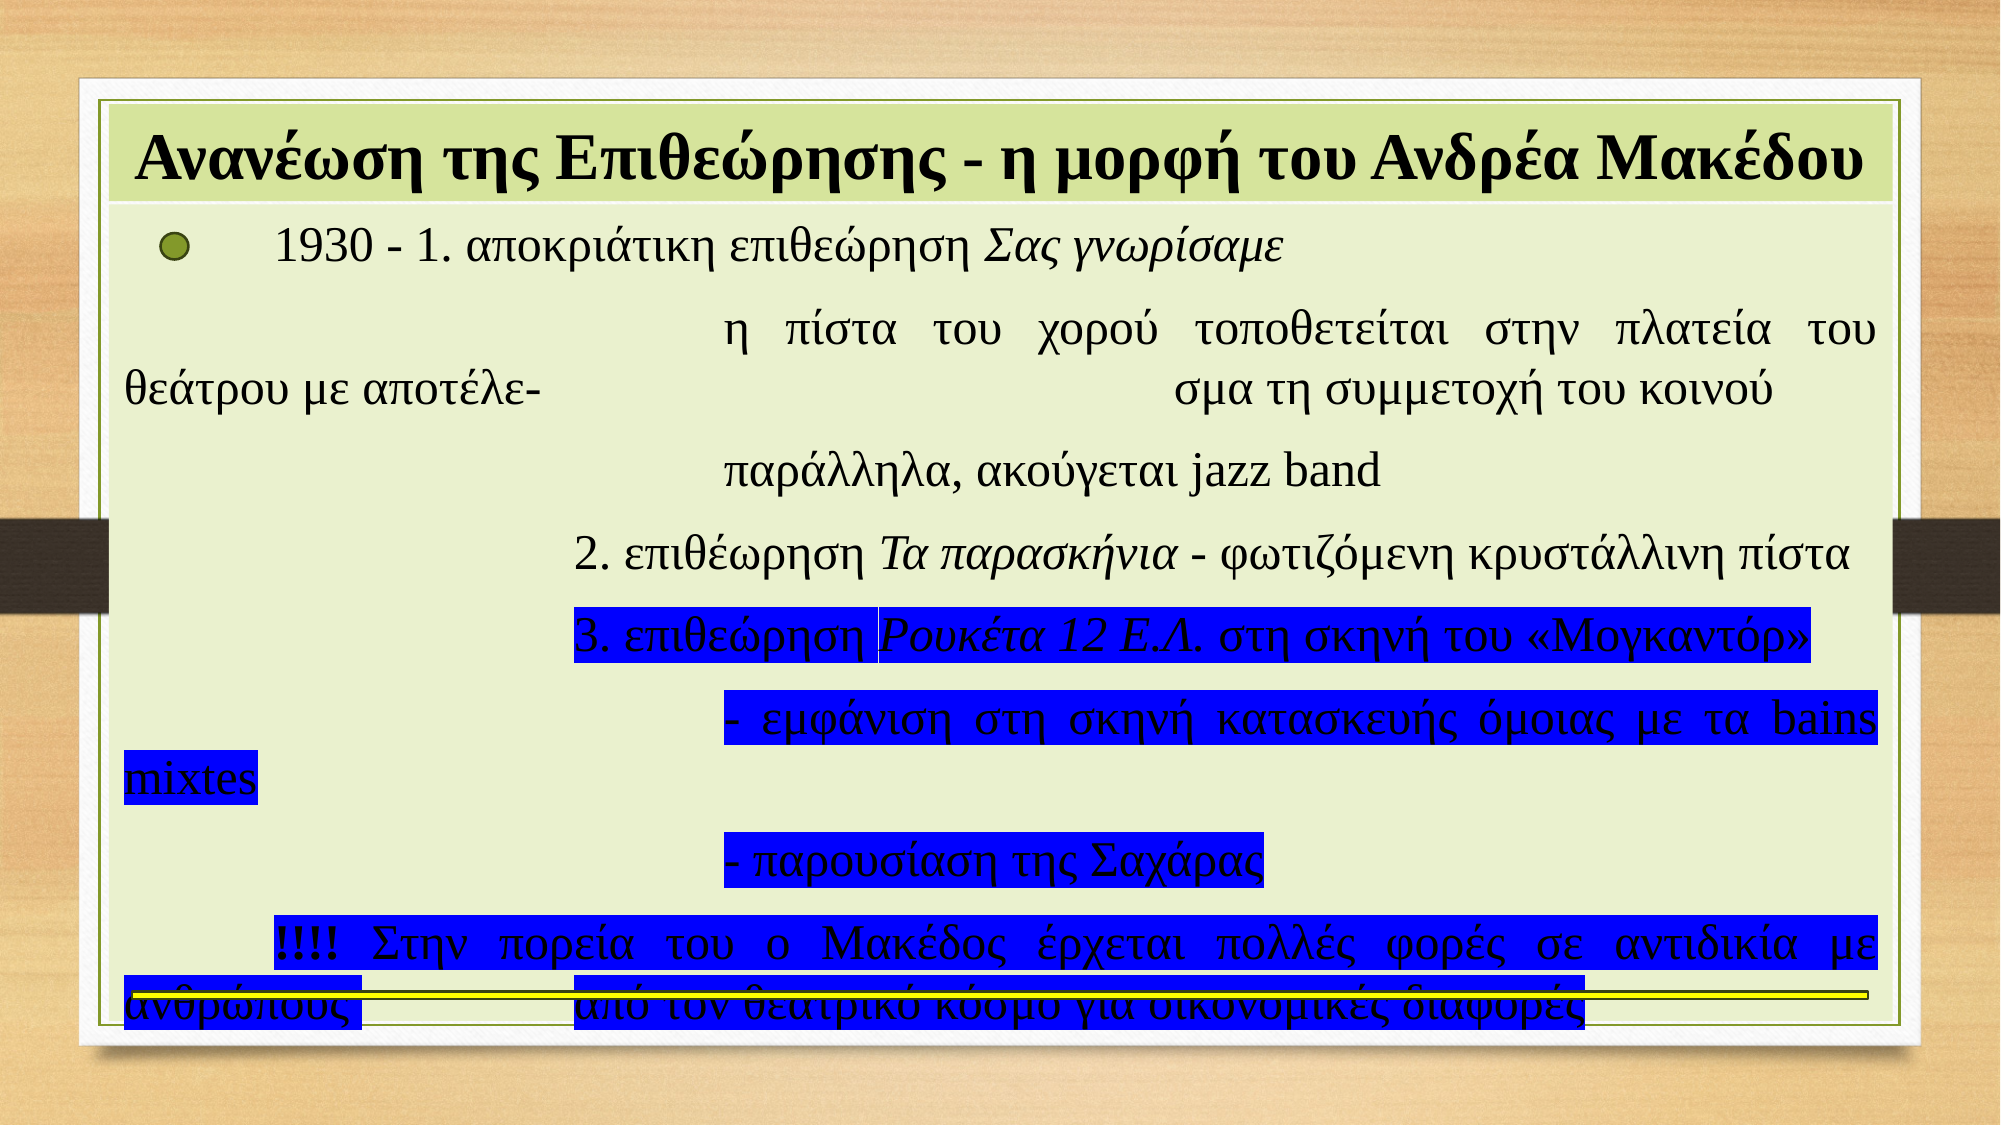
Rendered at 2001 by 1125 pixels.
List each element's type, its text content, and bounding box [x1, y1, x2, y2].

picture [0, 0, 2001, 1125]
list 1930 - 1. αποκριάτικη επιθεώρηση Σας γνωρίσαμε η πίστα του χορού τοποθετείται στην πλατεία του θεάτρου με αποτέλε- σμα τη συμμετοχή του κοινού παράλληλα, ακούγεται jazz band 2. επιθέωρηση Τα παρασκήνια - φωτιζόμενη κρυστάλλινη πίστα 3. επιθεώρηση Ρουκέτα 12 Ε.Λ. στη σκηνή του «Μογκαντόρ» - εμφάνιση στη σκηνή κατασκευής όμοιας με τα bains mixtes - παρουσίαση της Σαχάρας !!!! Στην πορεία του ο Μακέδος έρχεται πολλές φορές σε αντιδικία με ανθρώπους από τον θεατρικό κόσμο για οικονομικές διαφορές [108, 204, 1893, 1021]
text_box [131, 990, 1869, 1000]
text_box [159, 231, 190, 261]
title Ανανέωση της Επιθεώρησης - η μορφή του Ανδρέα Μακέδου [108, 104, 1893, 202]
